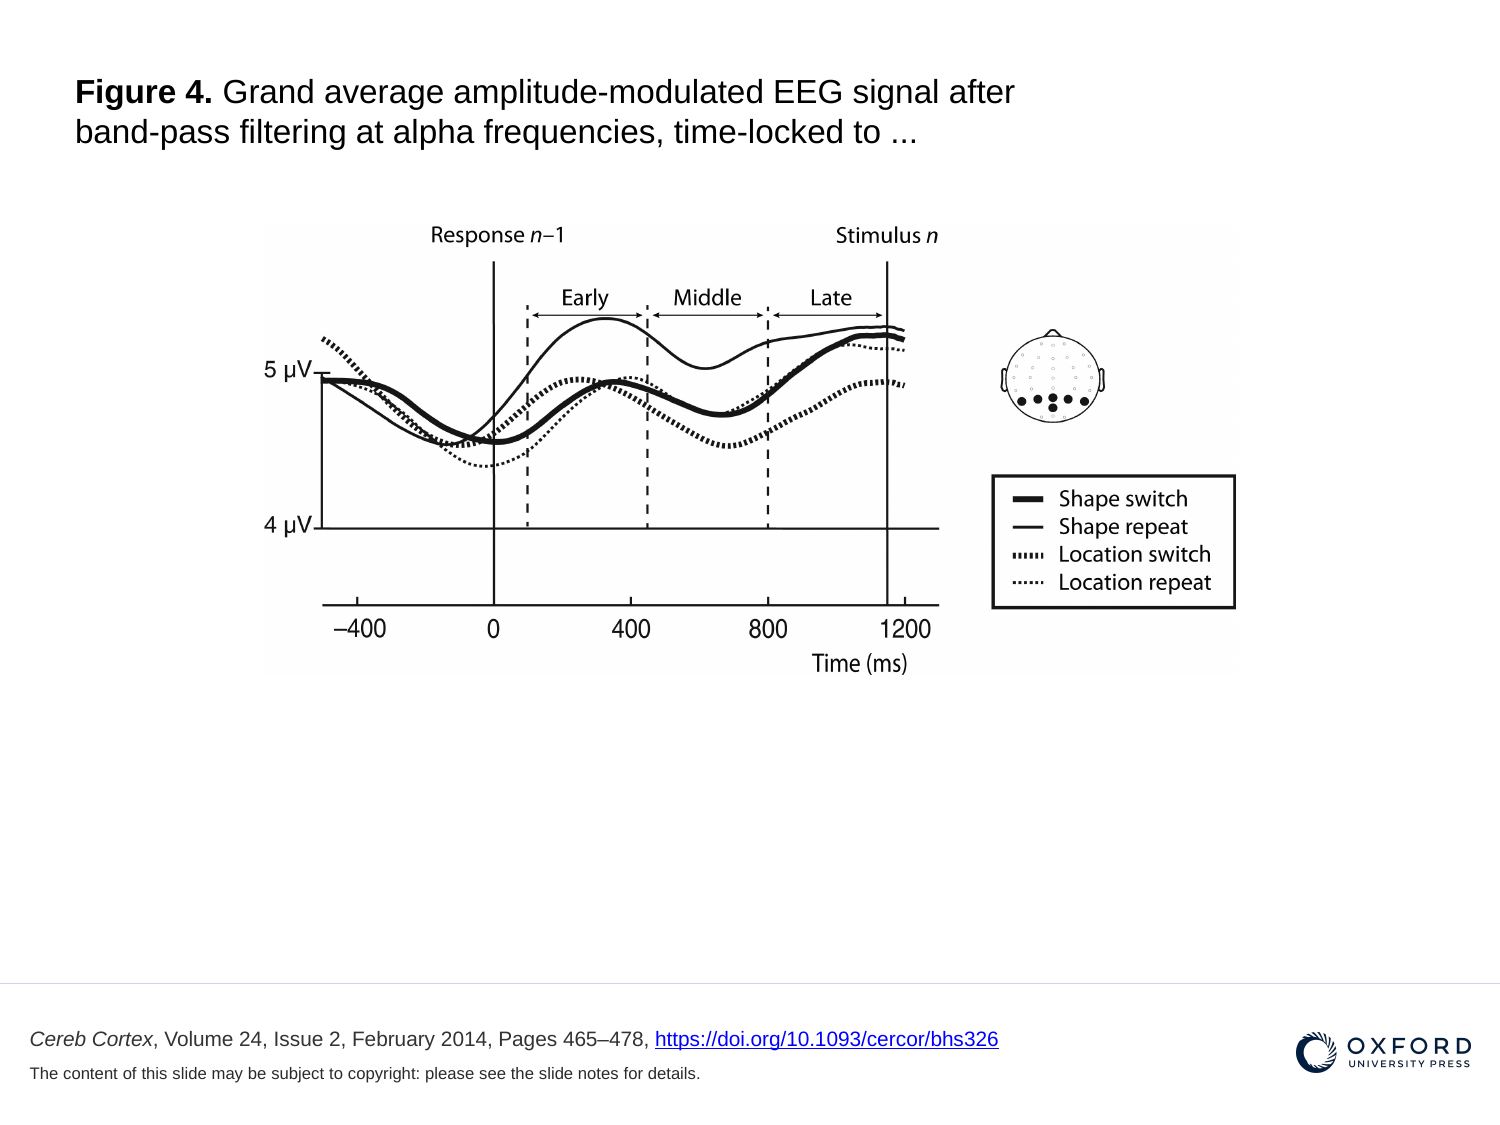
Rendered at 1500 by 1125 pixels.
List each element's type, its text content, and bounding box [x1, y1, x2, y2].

title Figure 4. Grand average amplitude-modulated EEG signal after band-pass filtering at alpha frequencies, time-locked to ... [75, 69, 1078, 171]
footer Cereb Cortex, Volume 24, Issue 2, February 2014, Pages 465–478, https://doi.org/10.1093/cercor/bhs326 The content of this slide may be subject to copyright: please see the slide notes for details. [0, 983, 1260, 1125]
picture [1296, 1032, 1471, 1073]
picture [262, 224, 1238, 677]
